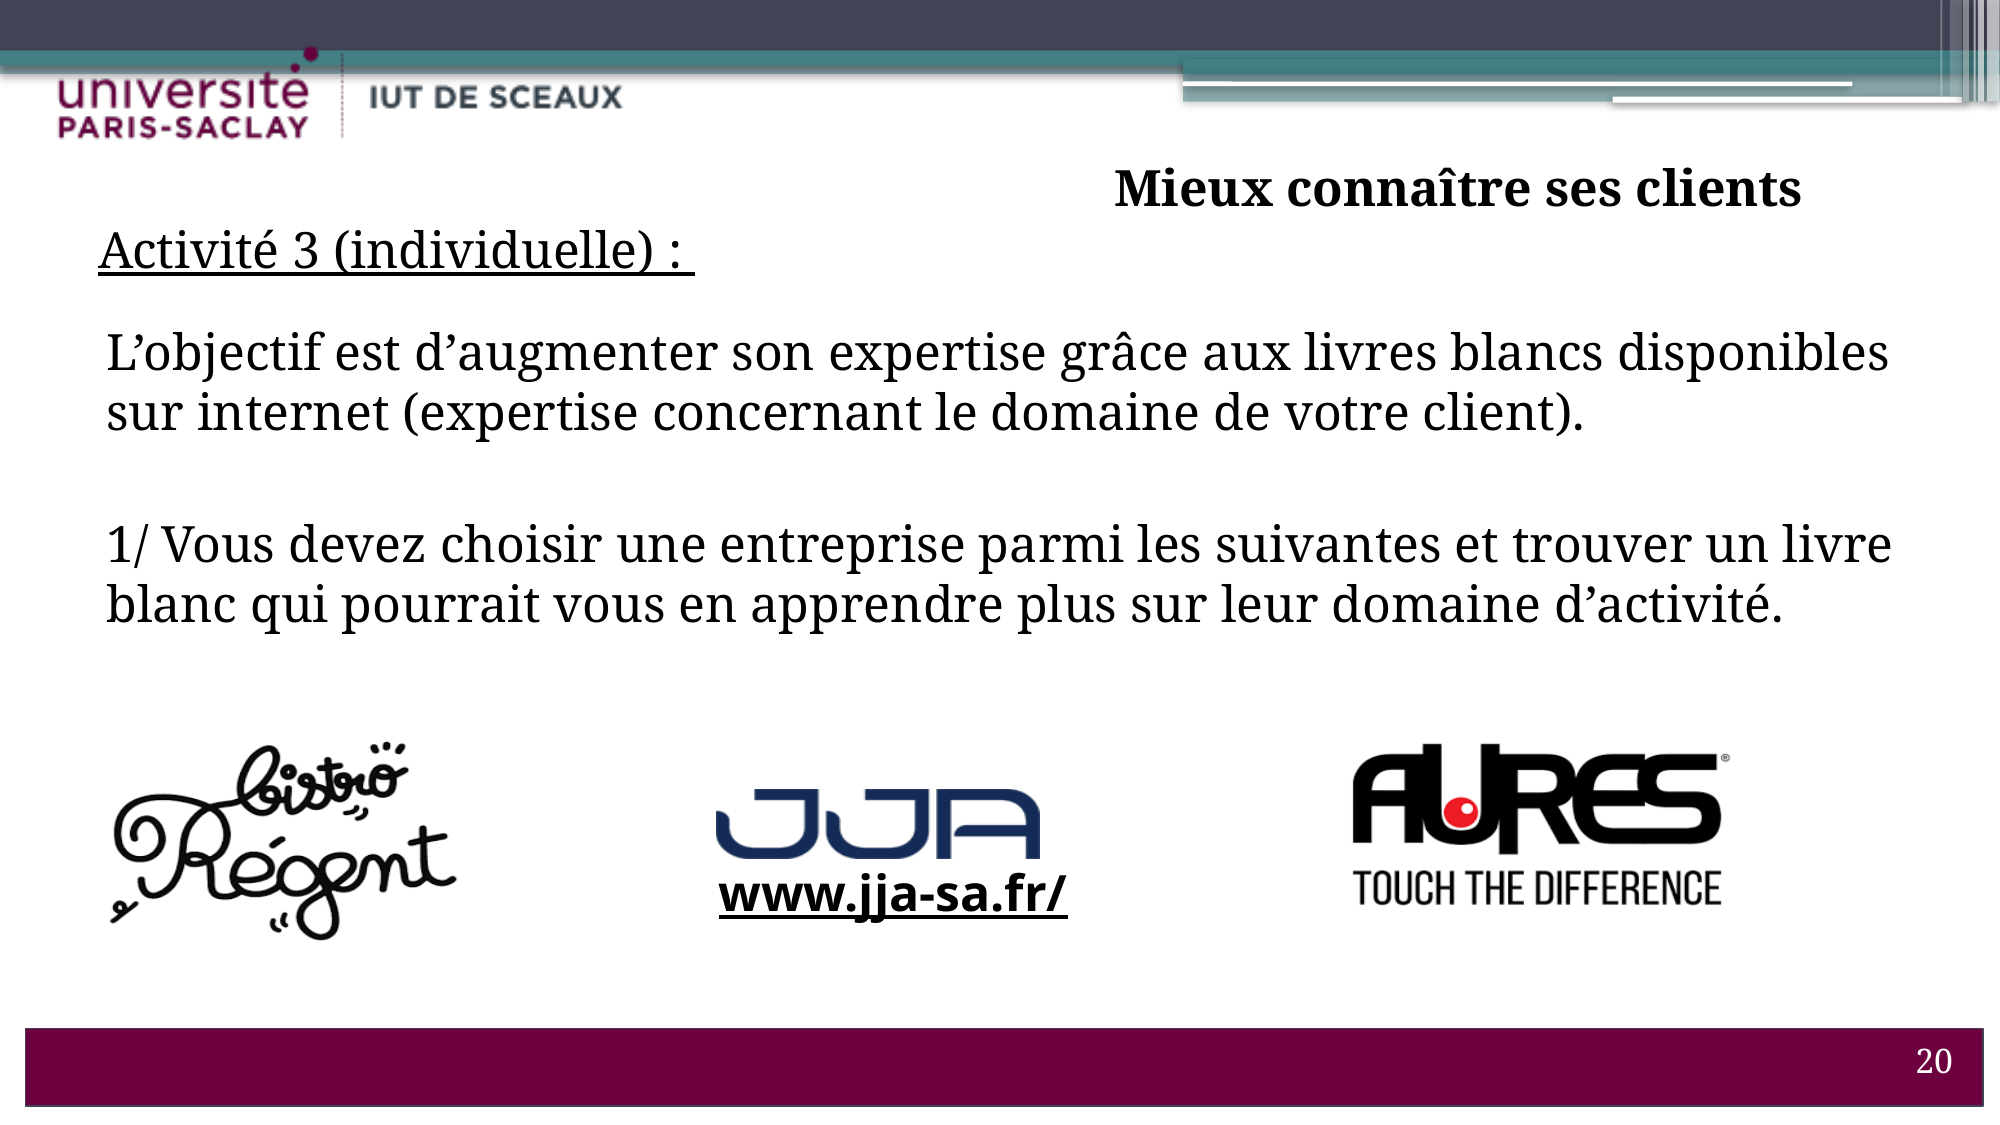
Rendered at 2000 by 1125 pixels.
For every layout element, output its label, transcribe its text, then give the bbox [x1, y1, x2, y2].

picture [716, 789, 1040, 860]
title Mieux connaître ses clients [1094, 136, 2000, 262]
picture [35, 23, 661, 163]
picture [1346, 741, 1738, 908]
slide_number 20 [1852, 1019, 1973, 1106]
list Activité 3 (individuelle) : L’objectif est d’augmenter son expertise grâce aux livres blancs disponibles sur internet (expertise concernant le domaine de votre client). 1/ Vous devez choisir une entreprise parmi les suivantes et trouver un livre blanc qui pourrait vous en apprendre plus sur leur domaine d’activité. [68, 198, 1932, 709]
picture [108, 741, 459, 941]
text_box www.jja-sa.fr/ [698, 840, 1115, 967]
